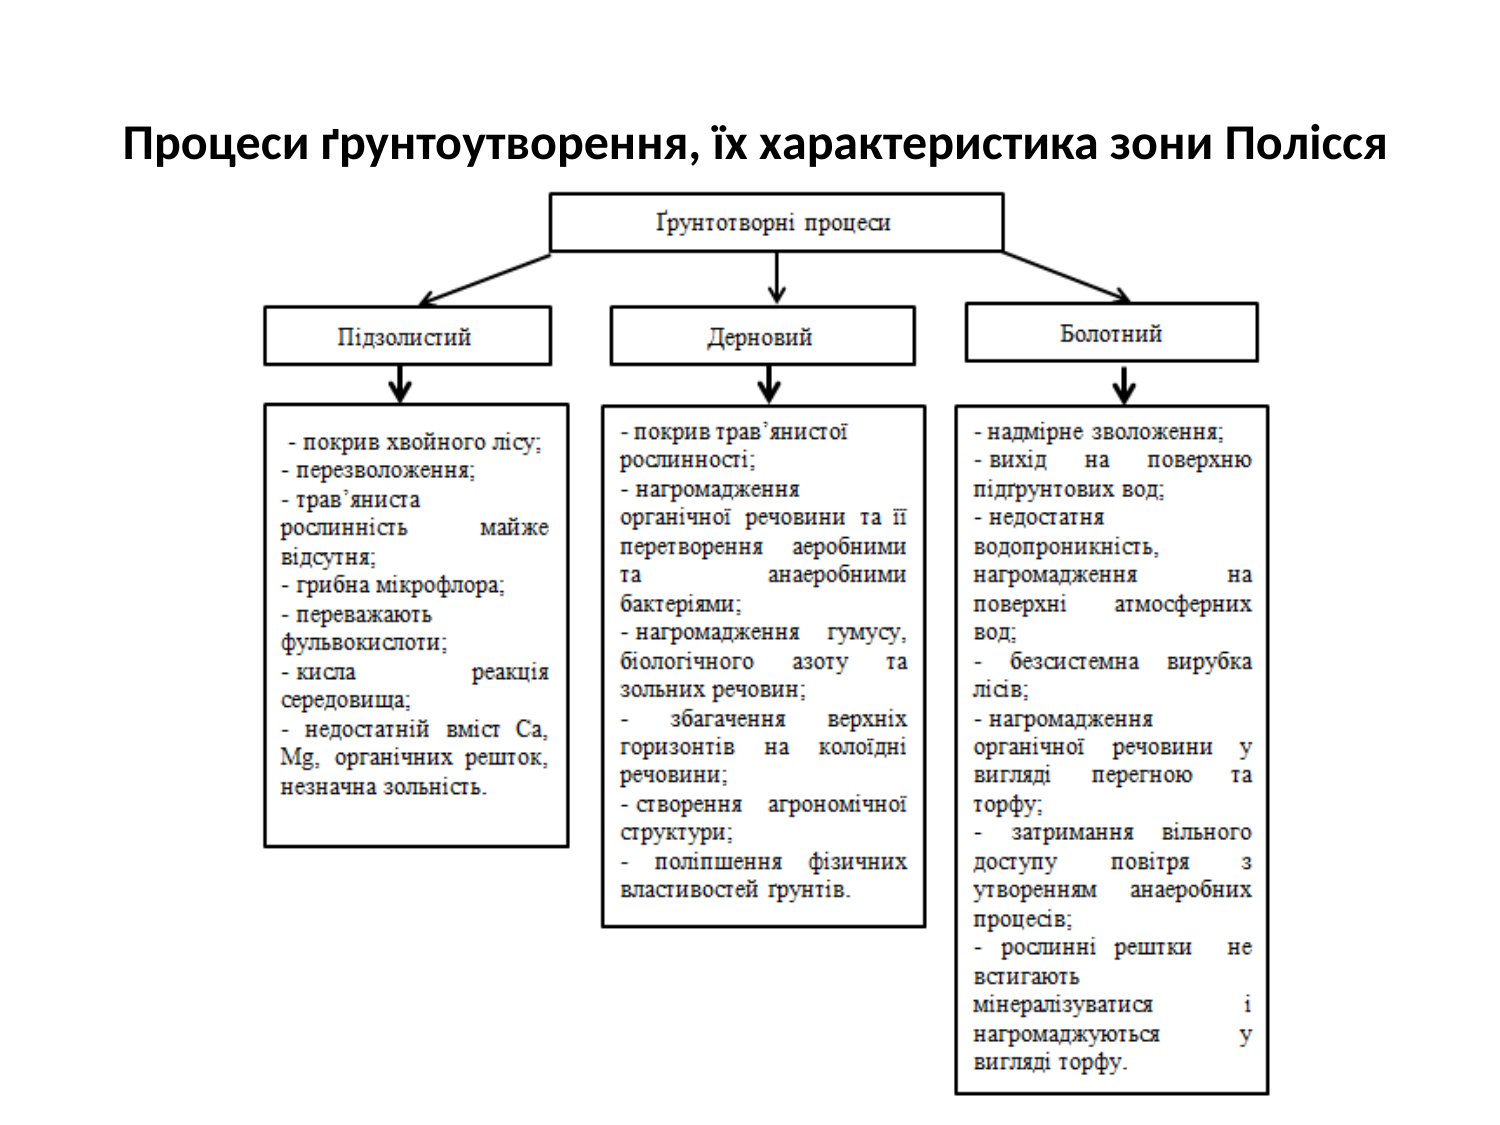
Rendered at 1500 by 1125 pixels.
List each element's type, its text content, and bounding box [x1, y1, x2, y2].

text_box Процеси ґрунтоутворення, їх характеристика зони Полісся [64, 101, 1447, 177]
picture [147, 181, 1329, 1115]
